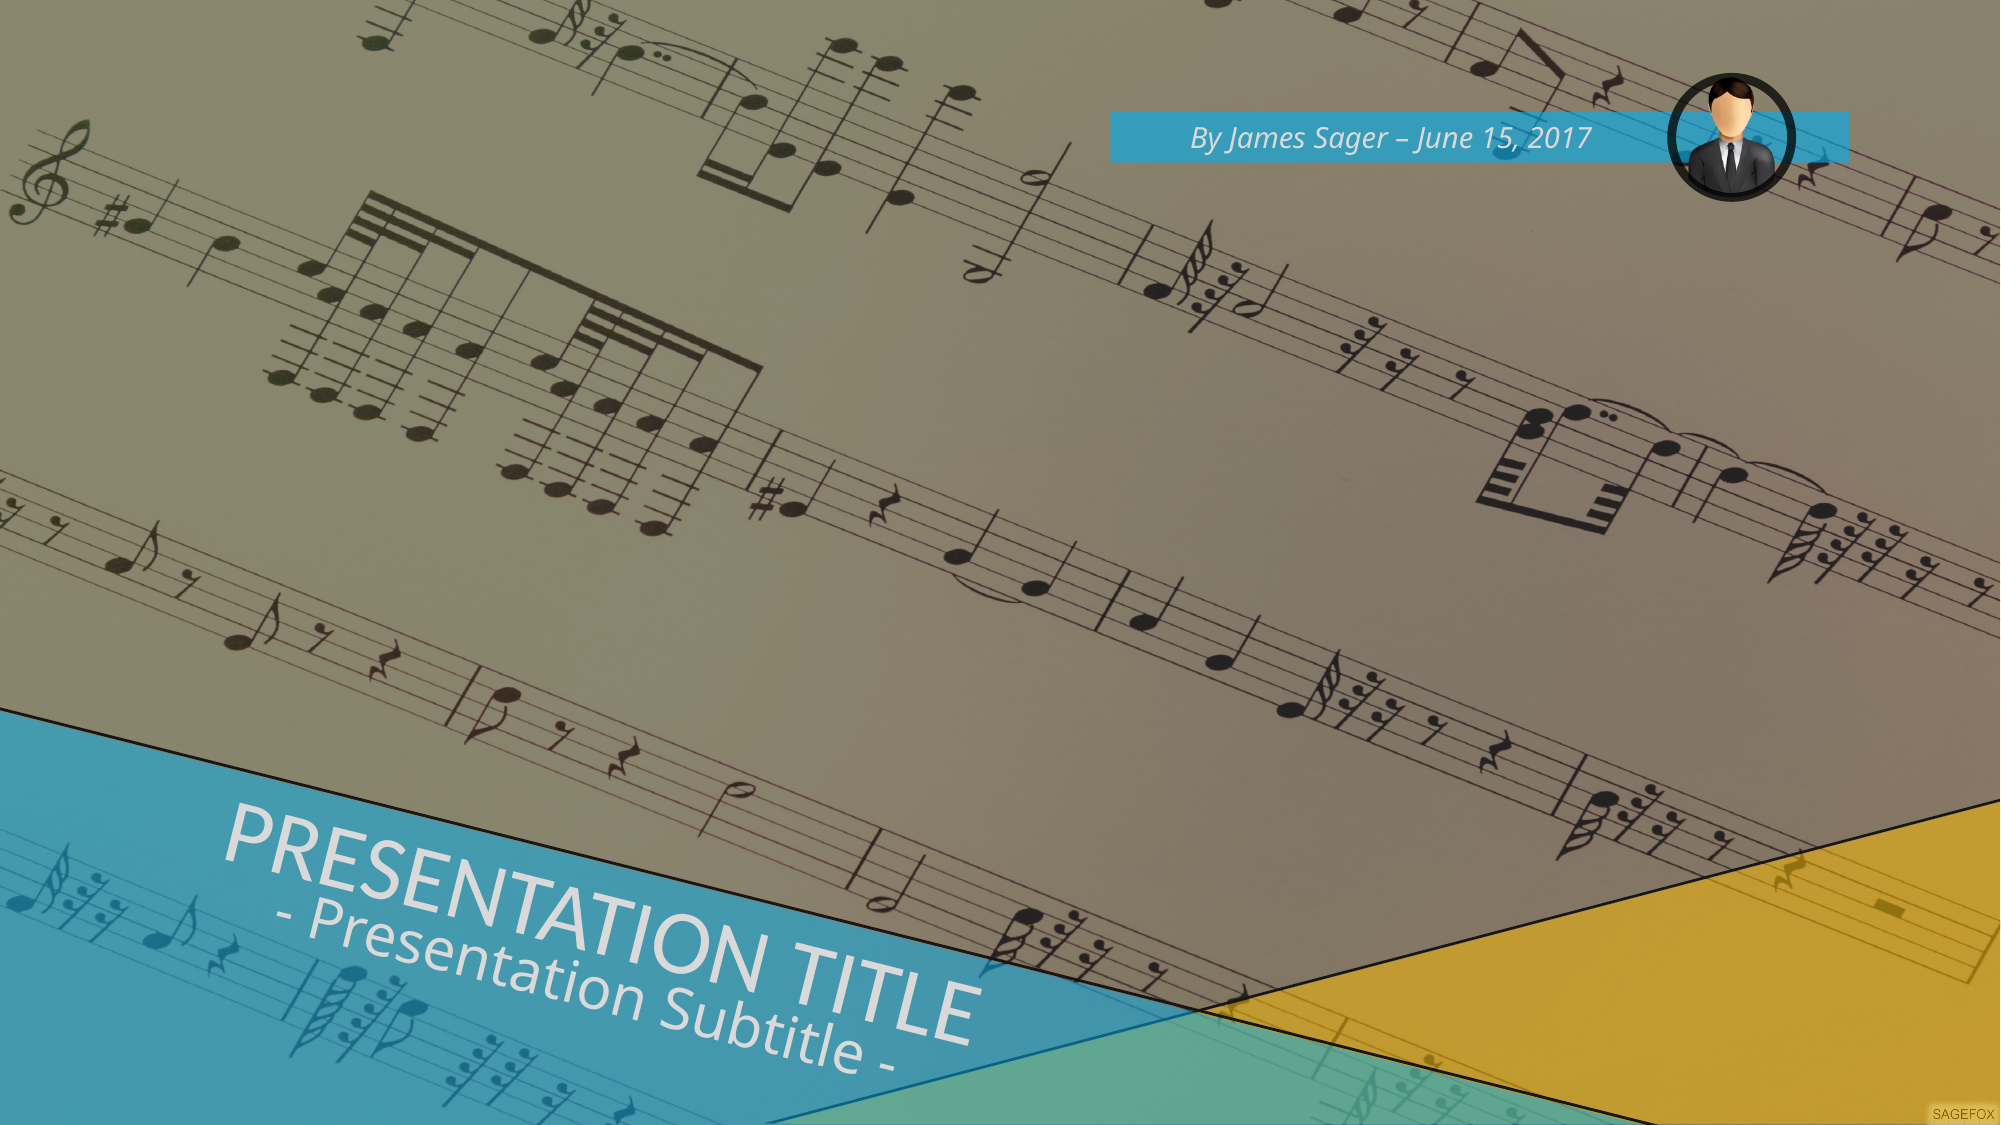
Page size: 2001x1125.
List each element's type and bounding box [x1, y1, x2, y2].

text_box [1110, 77, 1850, 198]
text_box [1659, 798, 2000, 1125]
text_box [0, 707, 1659, 1125]
